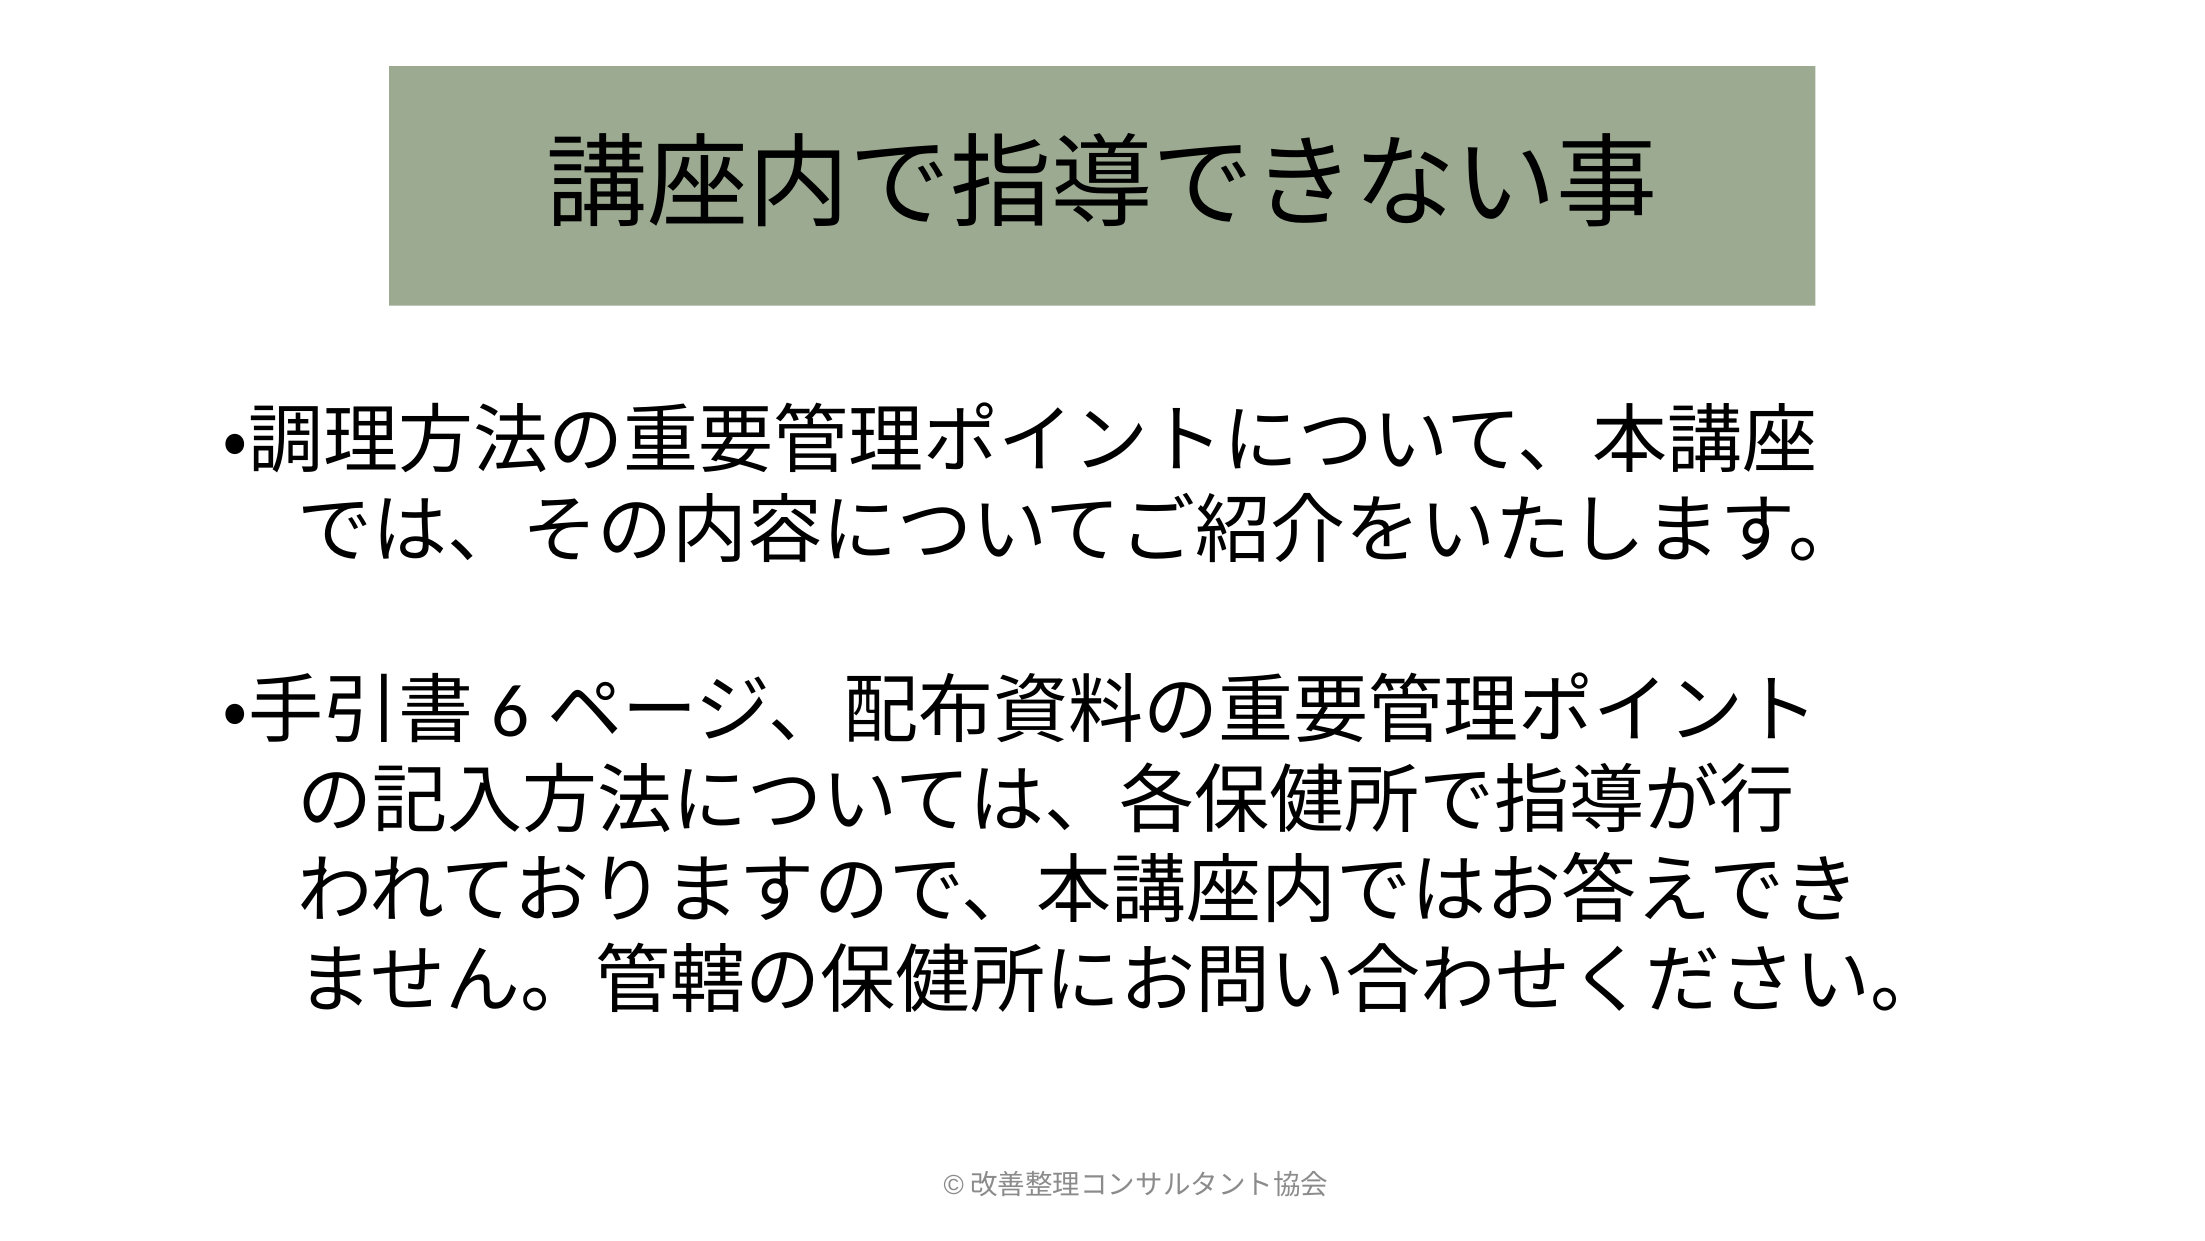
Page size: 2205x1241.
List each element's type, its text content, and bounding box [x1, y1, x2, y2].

title 講座内で指導できない事 [388, 65, 1816, 307]
text_box ・調理方法の重要管理ポイントについて、本講座 では、その内容についてご紹介をいたします。 ・手引書6ページ、配布資料の重要管理ポイント の記入方法については、各保健所で指導が行 われておりますので、本講座内ではお答えでき ません。管轄の保健所にお問い合わせください。 [208, 384, 1997, 1104]
